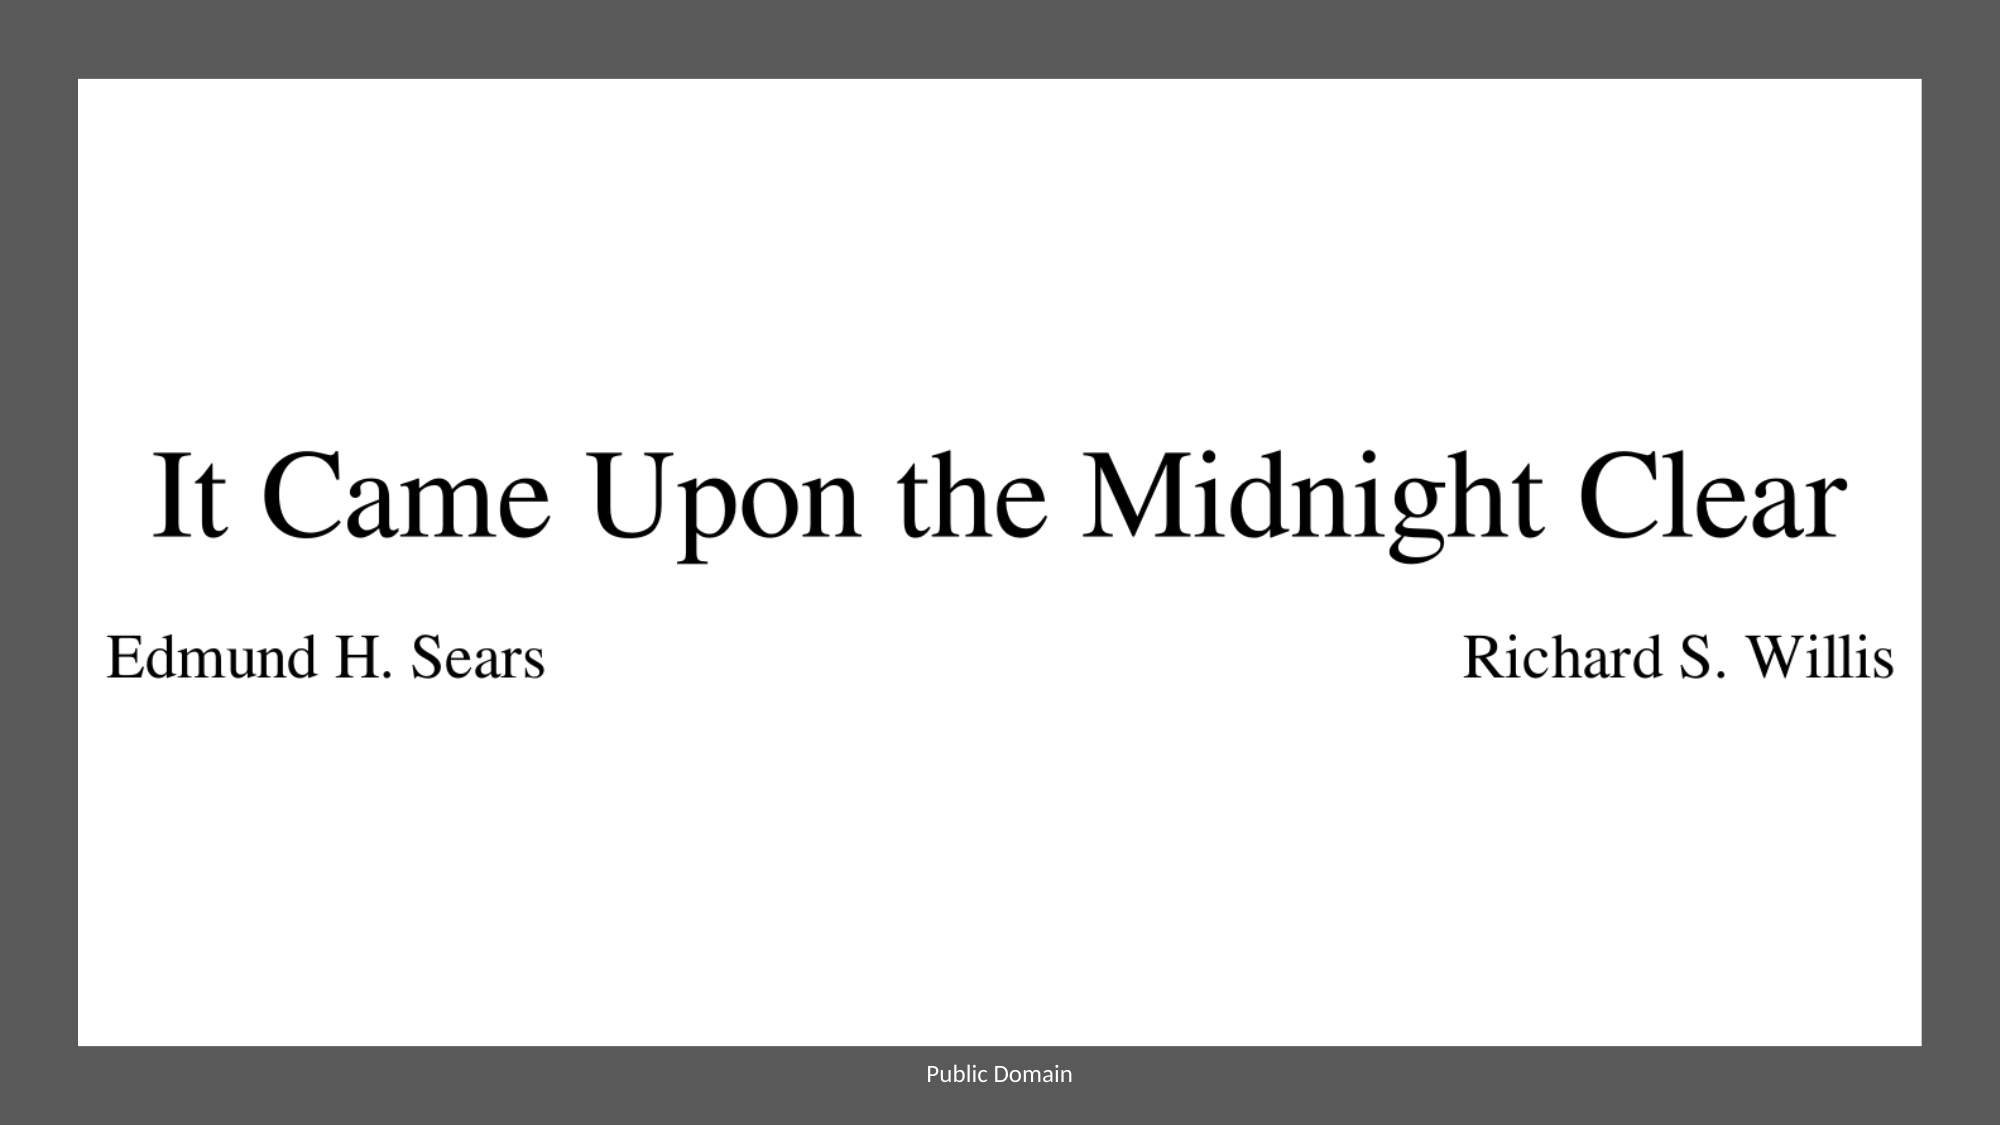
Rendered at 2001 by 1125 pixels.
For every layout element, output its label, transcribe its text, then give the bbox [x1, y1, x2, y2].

text_box [77, 78, 1923, 1047]
footer Public Domain [662, 1042, 1338, 1103]
picture [105, 374, 1895, 751]
text_box [0, 0, 2000, 1125]
